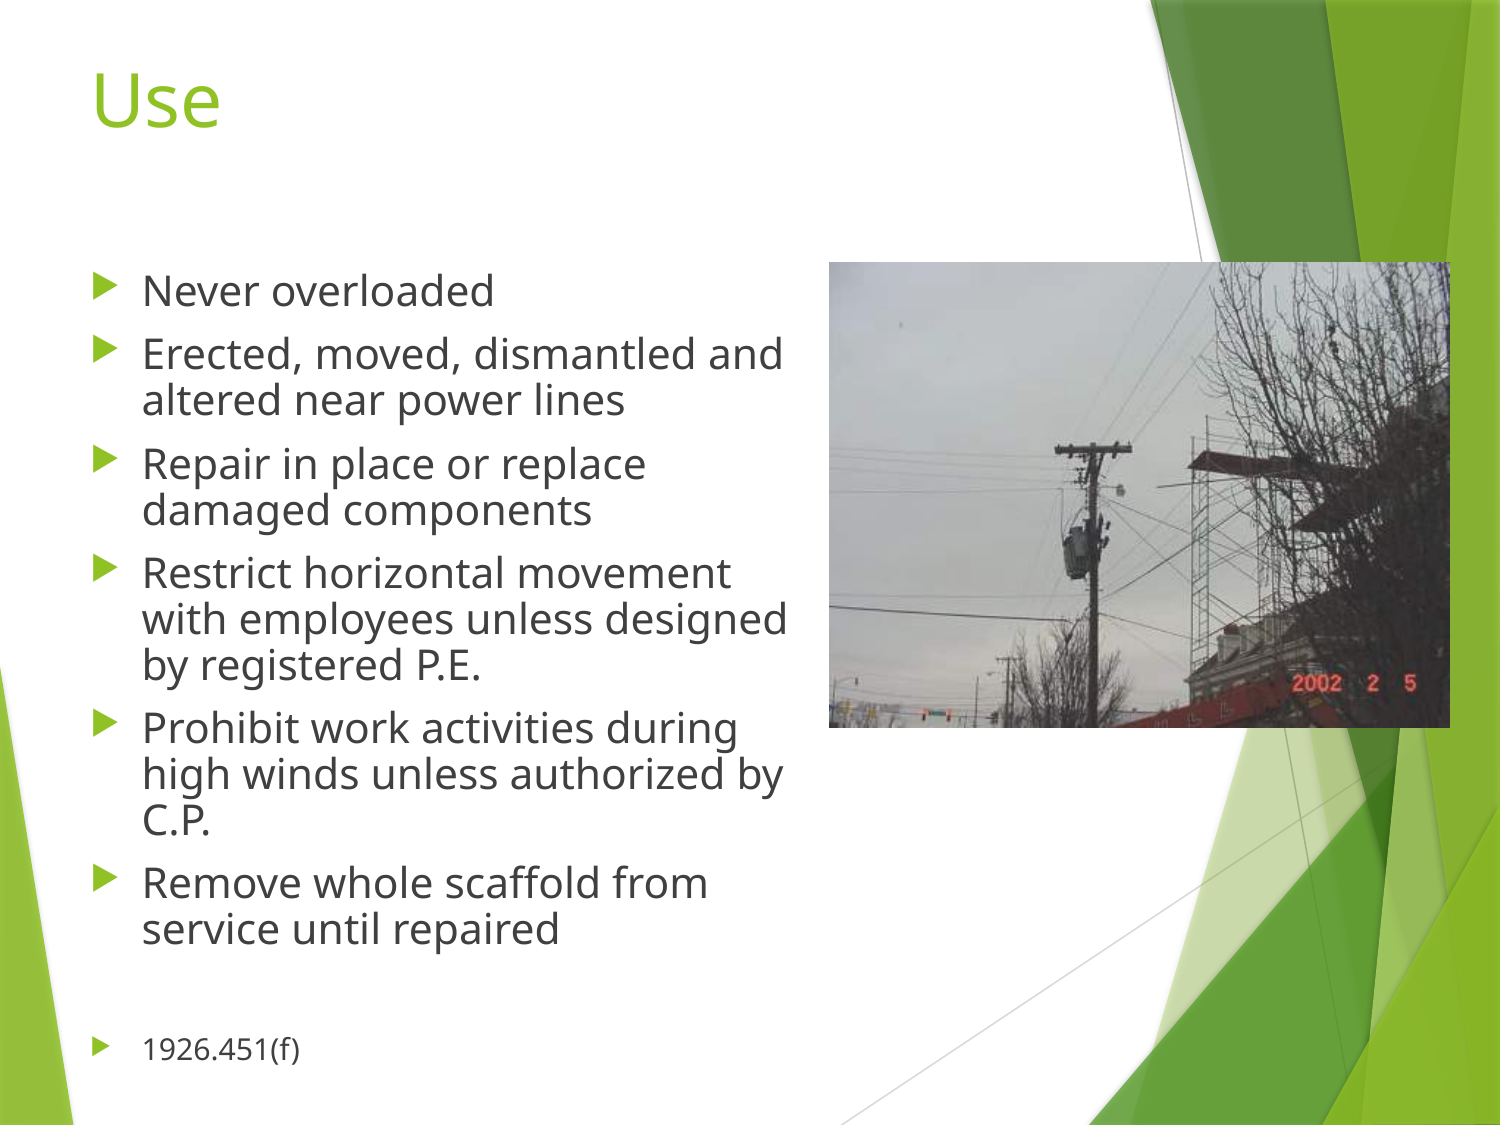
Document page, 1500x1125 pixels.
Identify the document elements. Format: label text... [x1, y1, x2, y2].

list Never overloaded Erected, moved, dismantled and altered near power lines Repair in place or replace damaged components Restrict horizontal movement with employees unless designed by registered P.E. Prohibit work activities during high winds unless authorized by C.P. Remove whole scaffold from service until repaired 1926.451(f) [75, 262, 813, 1075]
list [829, 261, 1451, 729]
title Use [75, 45, 1425, 233]
